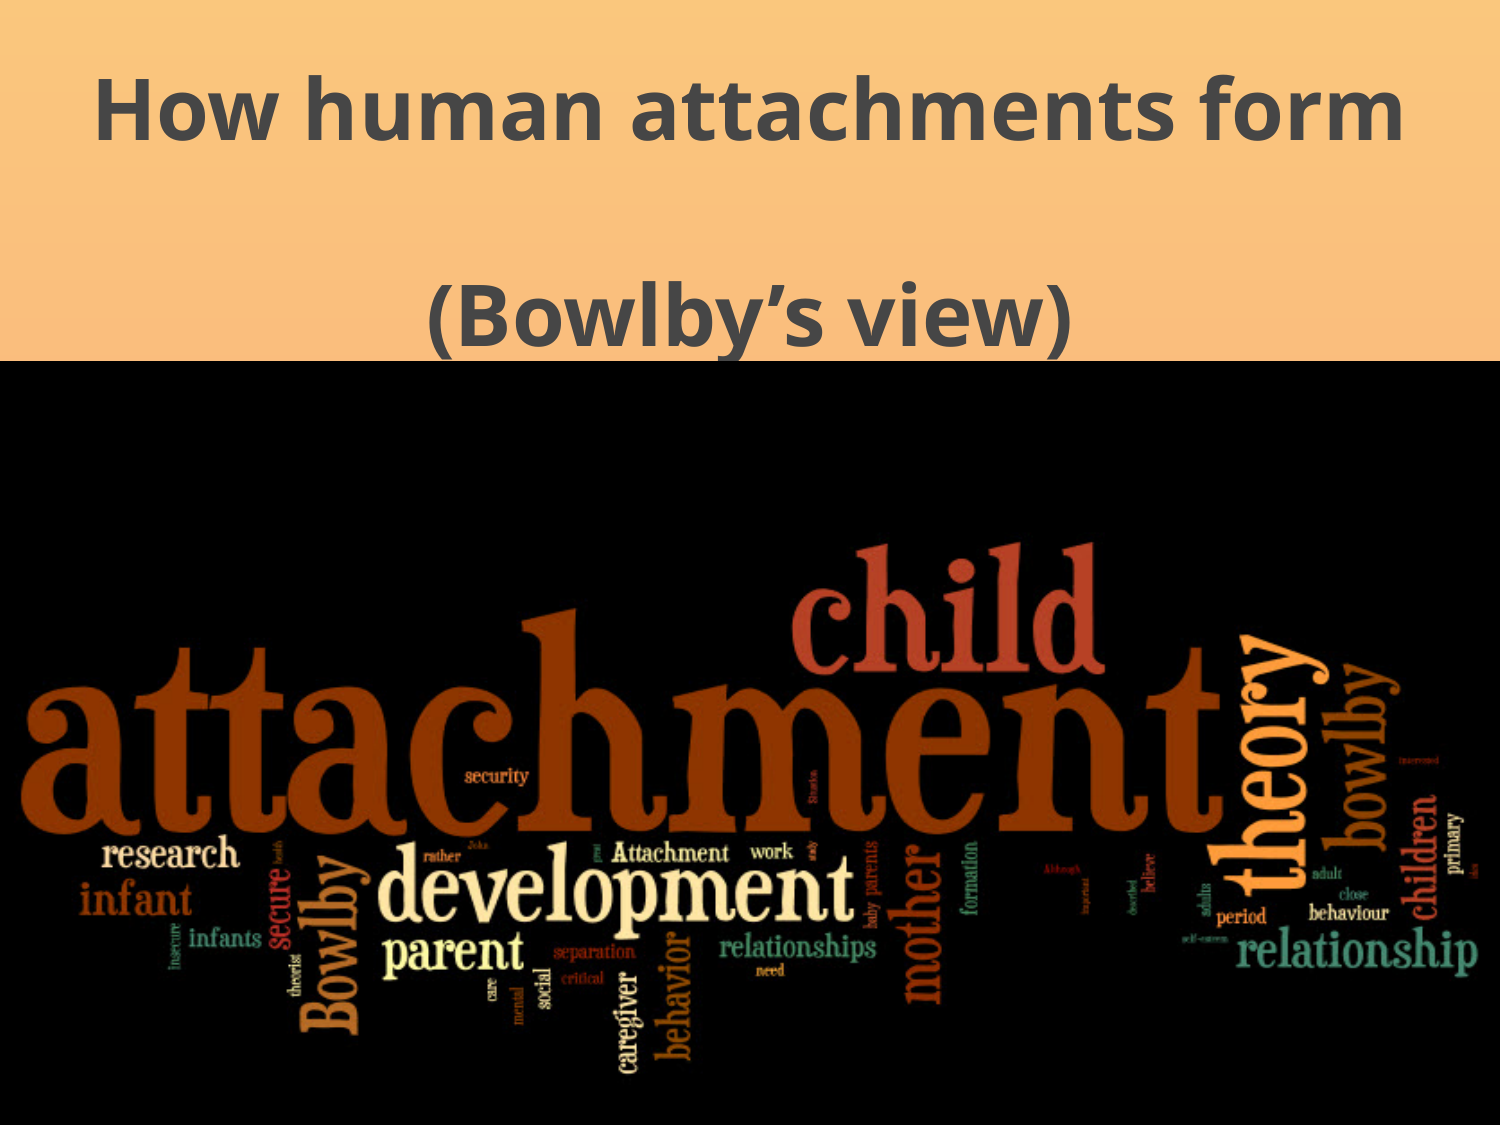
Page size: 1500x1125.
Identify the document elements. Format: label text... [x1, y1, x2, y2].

picture [0, 361, 1500, 1125]
title How human attachments form (Bowlby’s view) [75, 45, 1425, 361]
